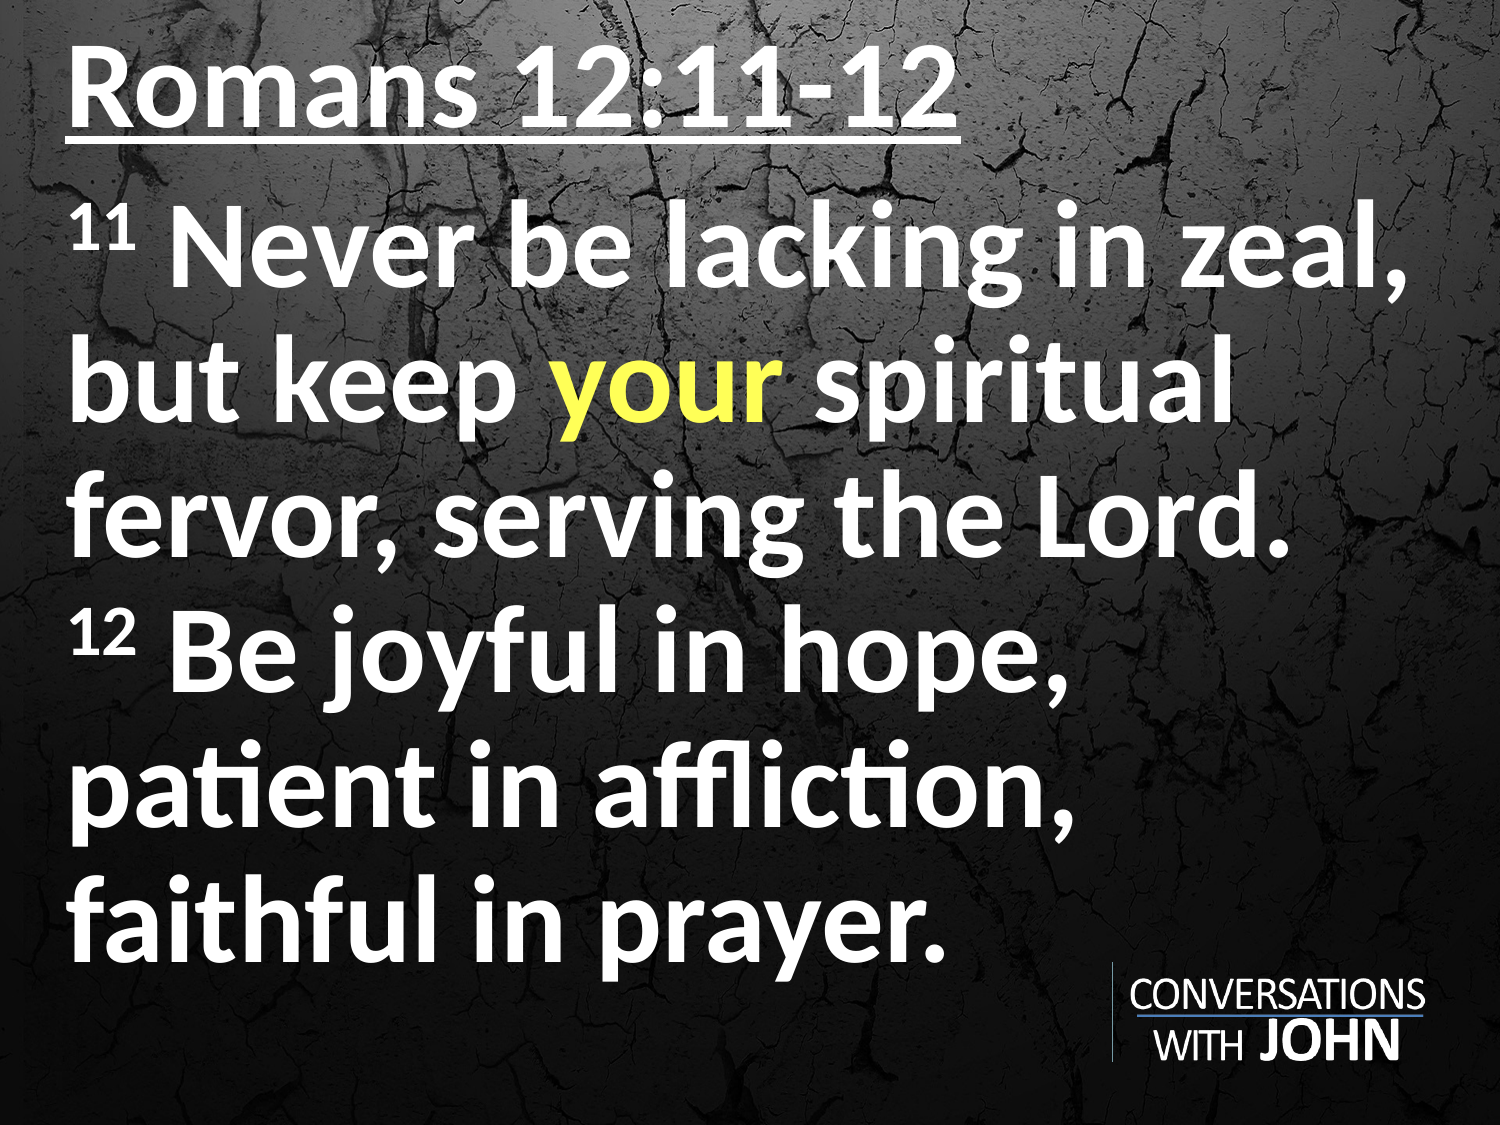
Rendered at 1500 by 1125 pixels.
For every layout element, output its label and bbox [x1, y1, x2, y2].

text_box [1099, 949, 1463, 1119]
picture [0, 0, 1500, 1125]
